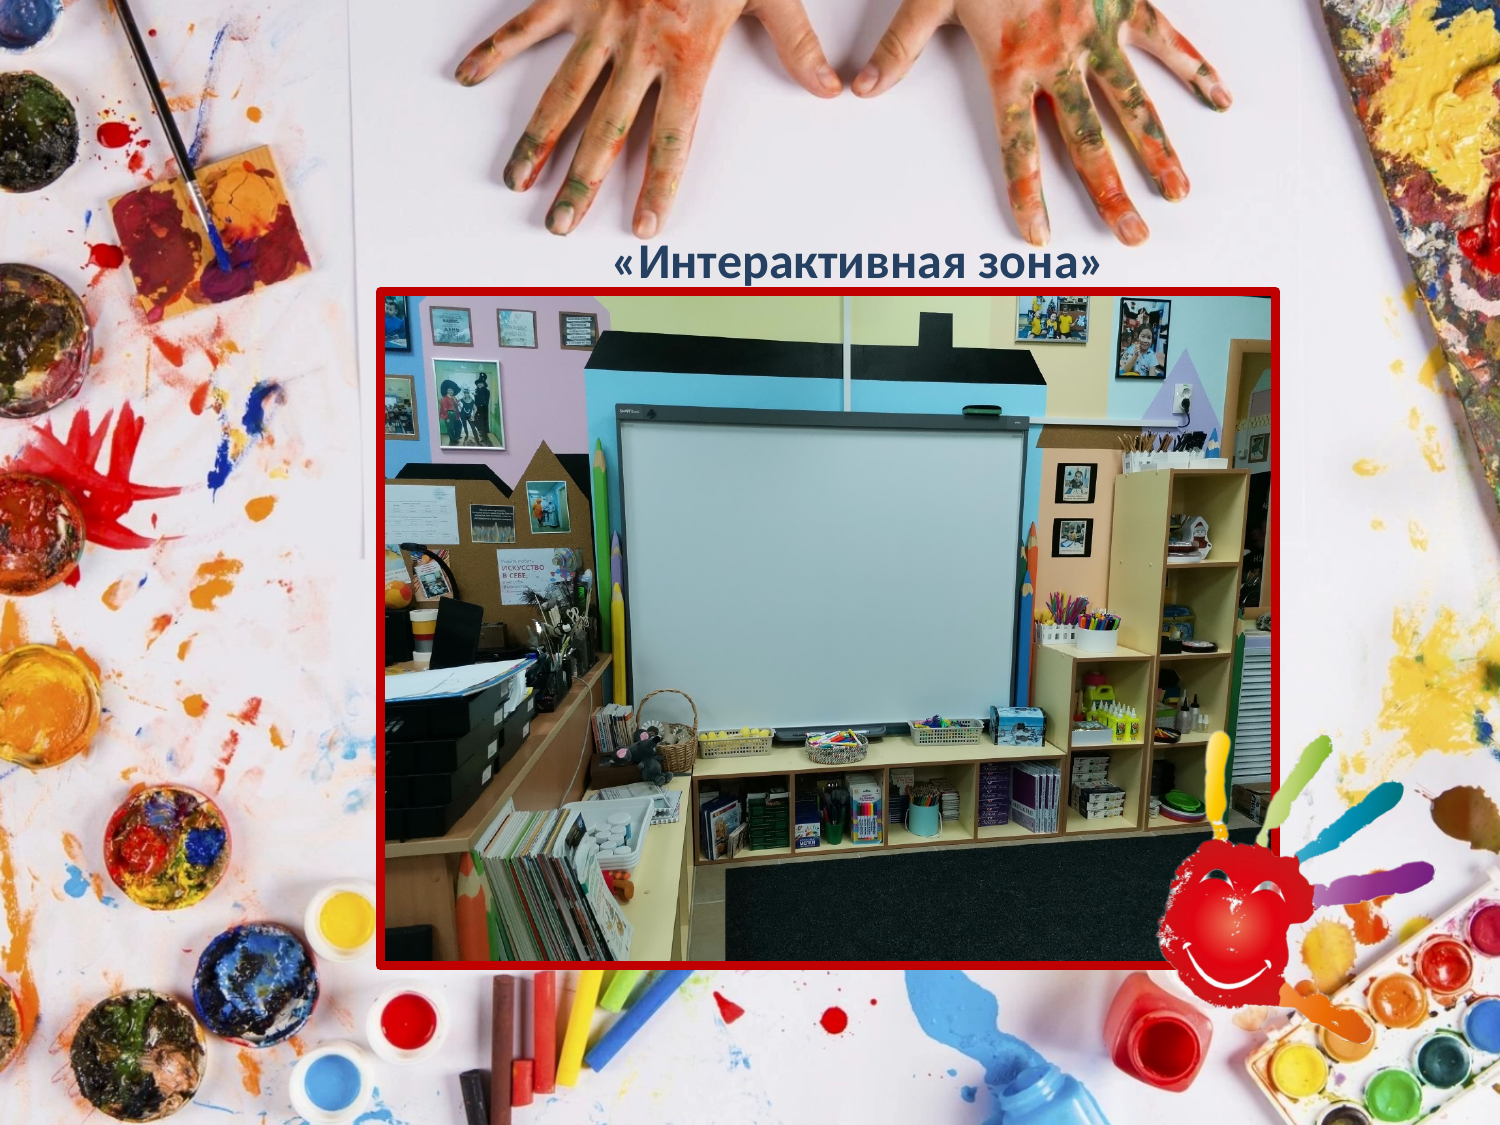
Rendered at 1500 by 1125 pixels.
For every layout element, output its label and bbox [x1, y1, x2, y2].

list [0, 0, 1500, 1125]
picture [384, 296, 1488, 1089]
